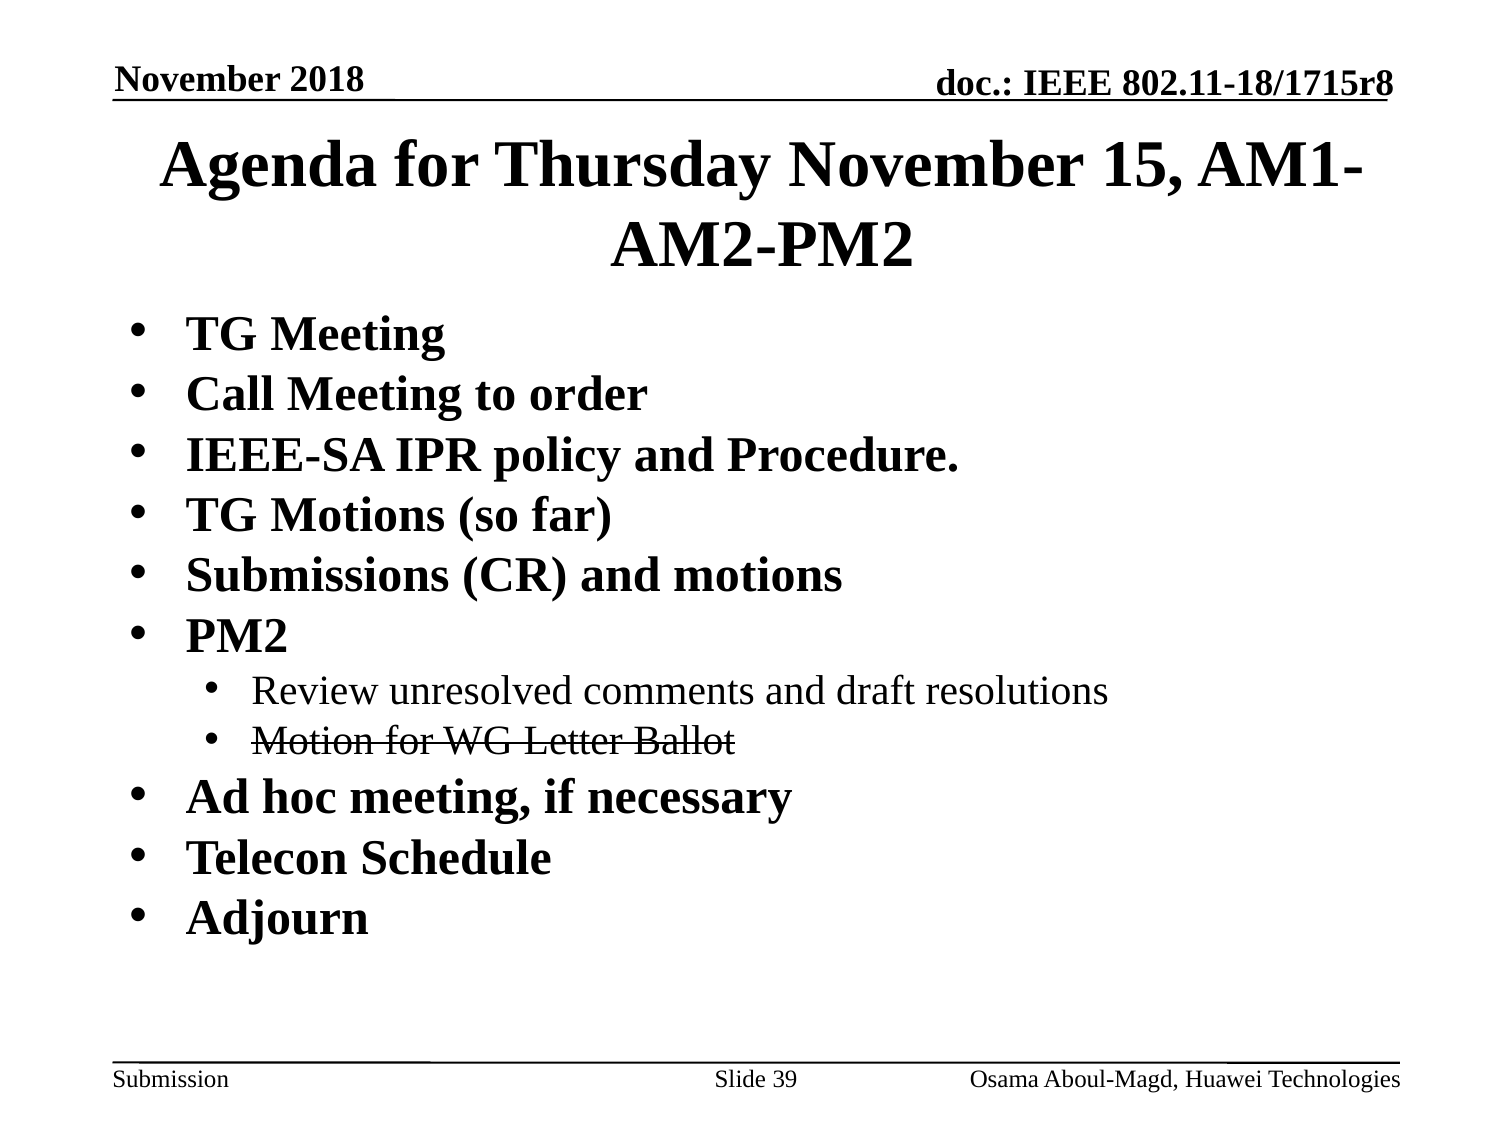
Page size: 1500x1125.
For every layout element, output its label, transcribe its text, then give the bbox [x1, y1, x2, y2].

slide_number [114, 54, 423, 100]
title Agenda for Thursday November 15, AM1-AM2-PM2 [74, 112, 1451, 288]
slide_number Slide 39 [712, 1061, 800, 1123]
footer Osama Aboul-Magd, Huawei Technologies [878, 1061, 1402, 1093]
list TG Meeting Call Meeting to order IEEE-SA IPR policy and Procedure. TG Motions (so far) Submissions (CR) and motions PM2 Review unresolved comments and draft resolutions Motion for WG Letter Ballot Ad hoc meeting, if necessary Telecon Schedule Adjourn [114, 303, 1390, 980]
